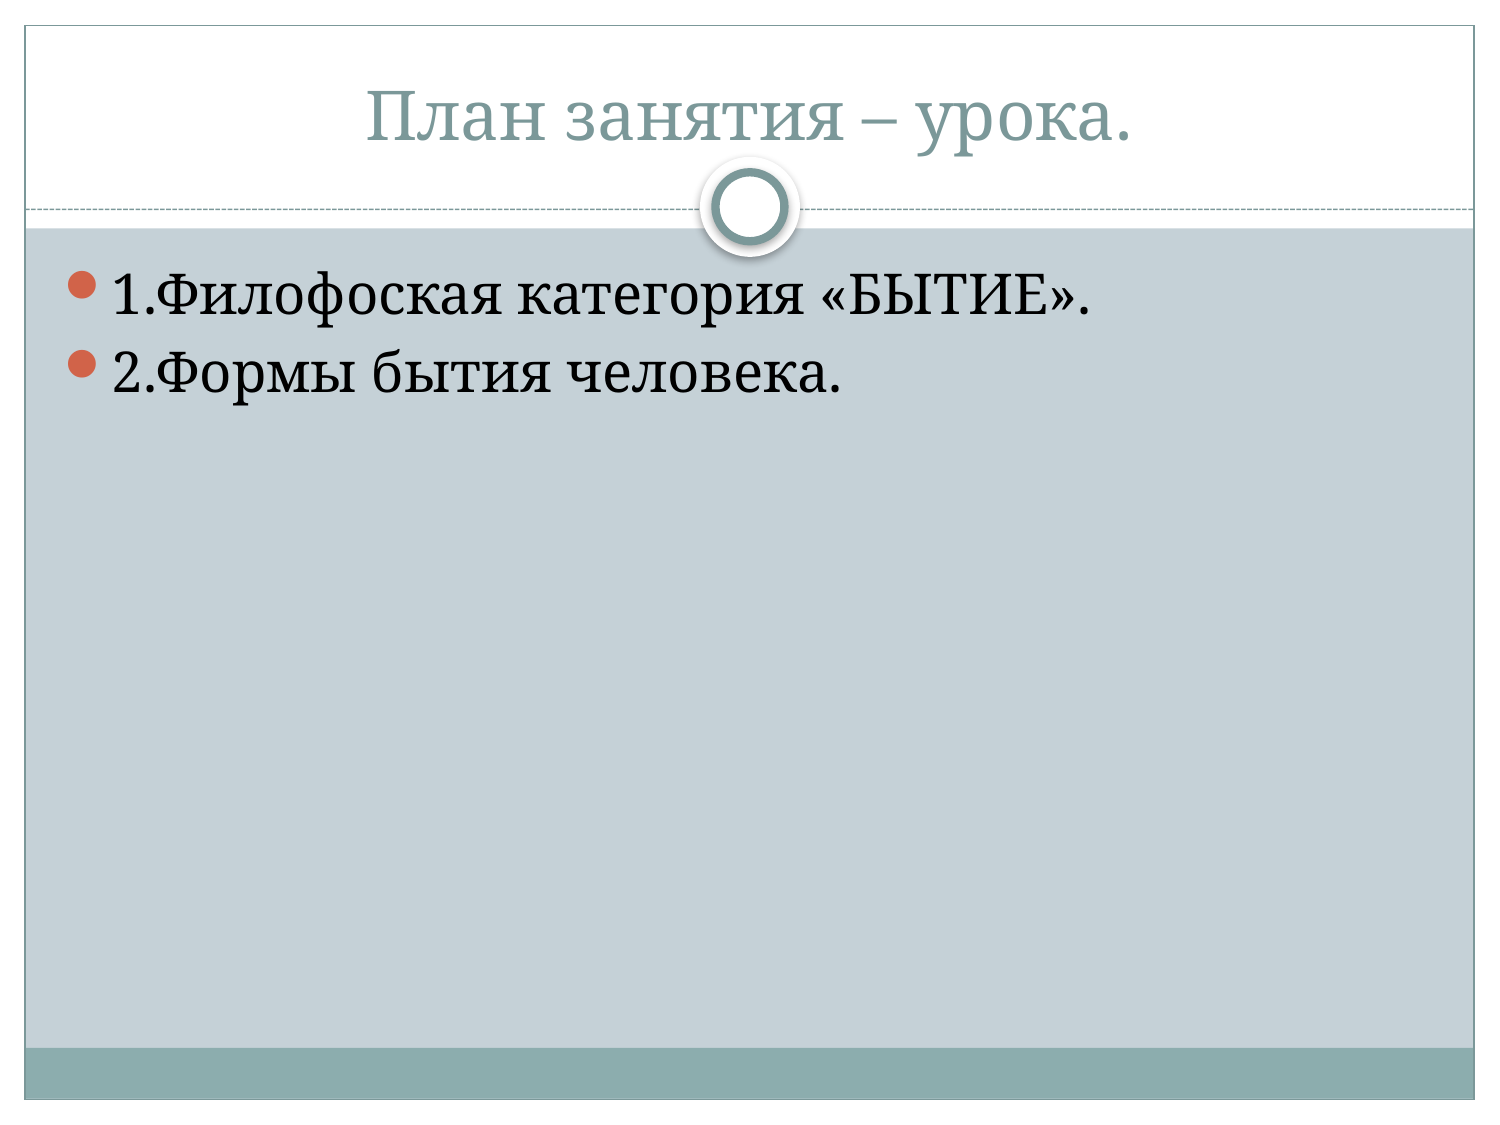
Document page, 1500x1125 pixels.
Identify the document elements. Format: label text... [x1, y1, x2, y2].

title План занятия – урока. [49, 37, 1450, 162]
list 1.Филофоская категория «БЫТИЕ». 2.Формы бытия человека. [49, 250, 1445, 1001]
